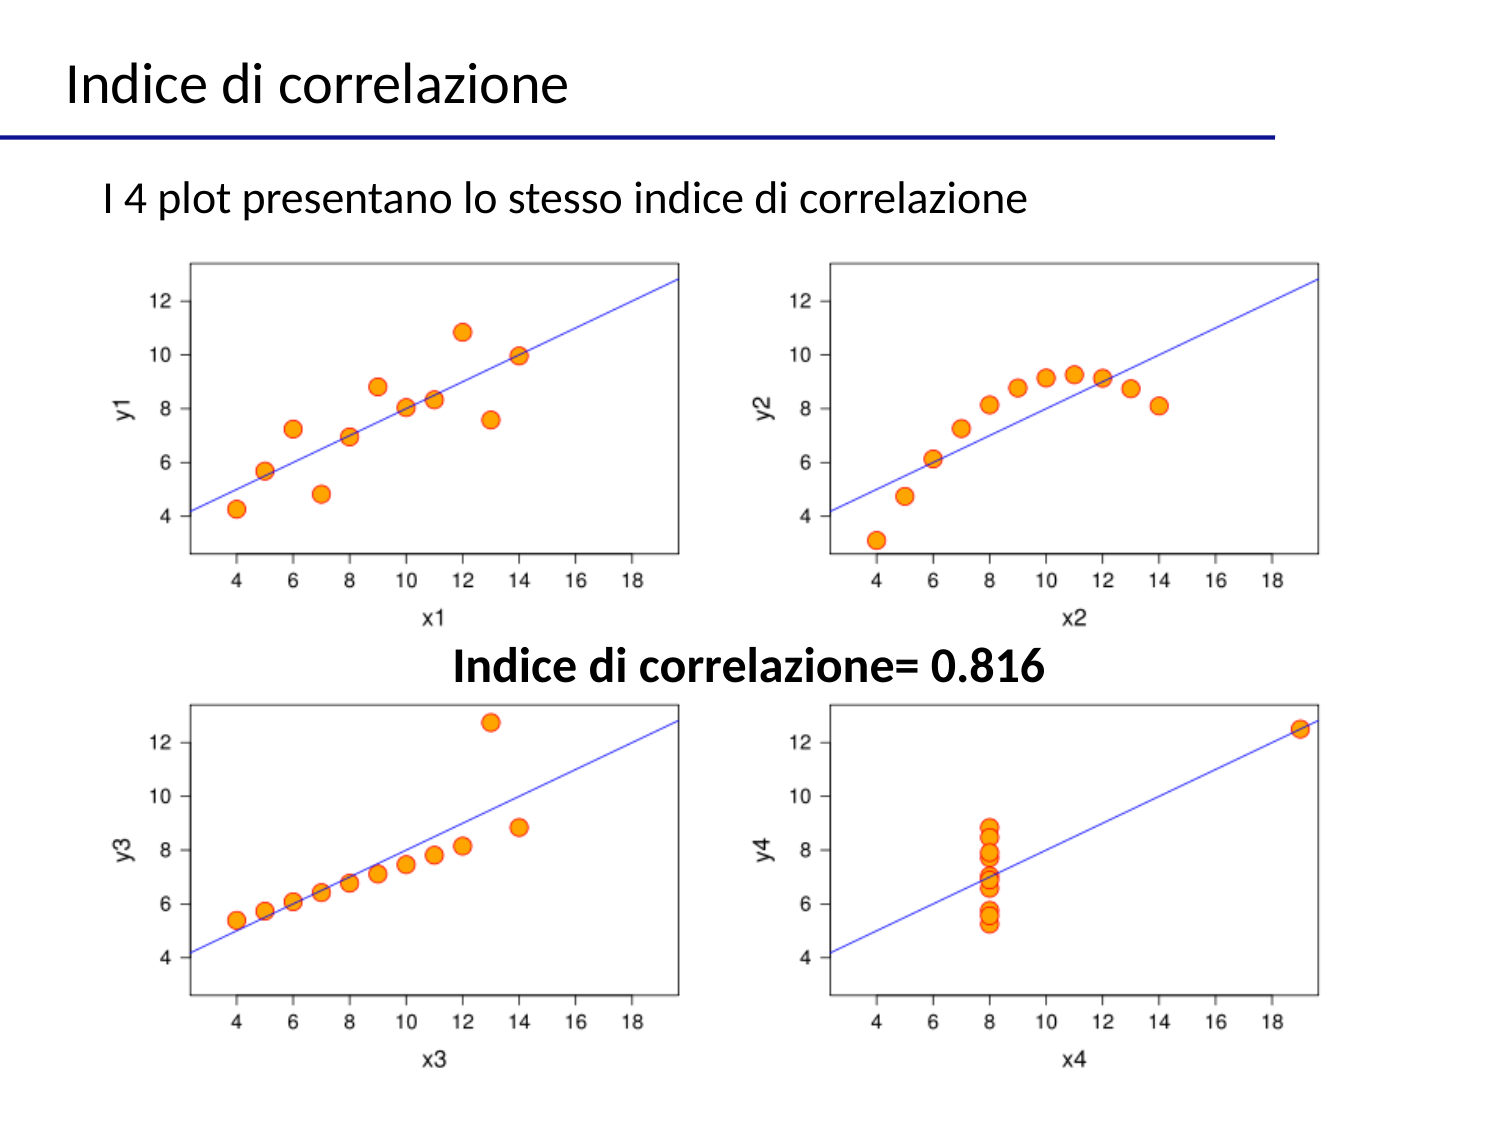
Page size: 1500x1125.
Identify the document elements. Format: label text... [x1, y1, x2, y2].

text_box Indice di correlazione [50, 37, 585, 123]
picture [87, 237, 1338, 1093]
text_box I 4 plot presentano lo stesso indice di correlazione [87, 160, 1325, 230]
text_box [62, 224, 1313, 288]
